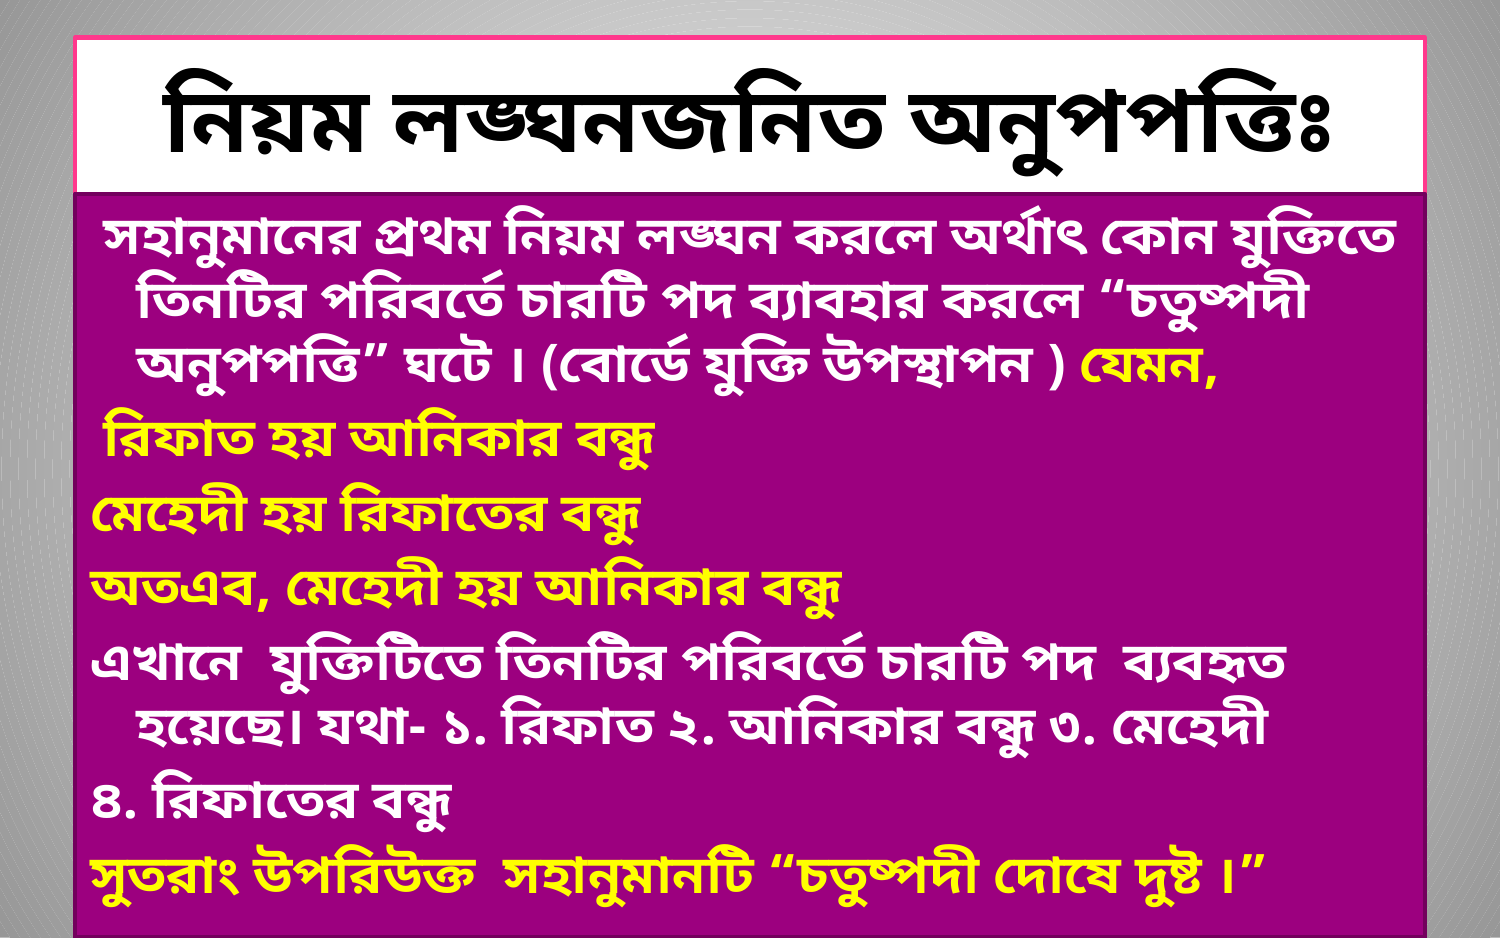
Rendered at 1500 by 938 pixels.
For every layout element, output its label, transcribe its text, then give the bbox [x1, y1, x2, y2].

title নিয়ম লঙ্ঘনজনিত অনুপপত্তিঃ [73, 35, 1427, 192]
list সহানুমানের প্রথম নিয়ম লঙ্ঘন করলে অর্থাৎ কোন যুক্তিতে তিনটির পরিবর্তে চারটি পদ ব্যাবহার করলে “চতুষ্পদী অনুপপত্তি” ঘটে । (বোর্ডে যুক্তি উপস্থাপন ) যেমন, রিফাত হয় আনিকার বন্ধু মেহেদী হয় রিফাতের বন্ধু অতএব, মেহেদী হয় আনিকার বন্ধু এখানে যুক্তিটিতে তিনটির পরিবর্তে চারটি পদ ব্যবহৃত হয়েছে। যথা- ১. রিফাত ২. আনিকার বন্ধু ৩. মেহেদী ৪. রিফাতের বন্ধু সুতরাং উপরিউক্ত সহানুমানটি “চতুষ্পদী দোষে দুষ্ট ।” [73, 192, 1427, 938]
